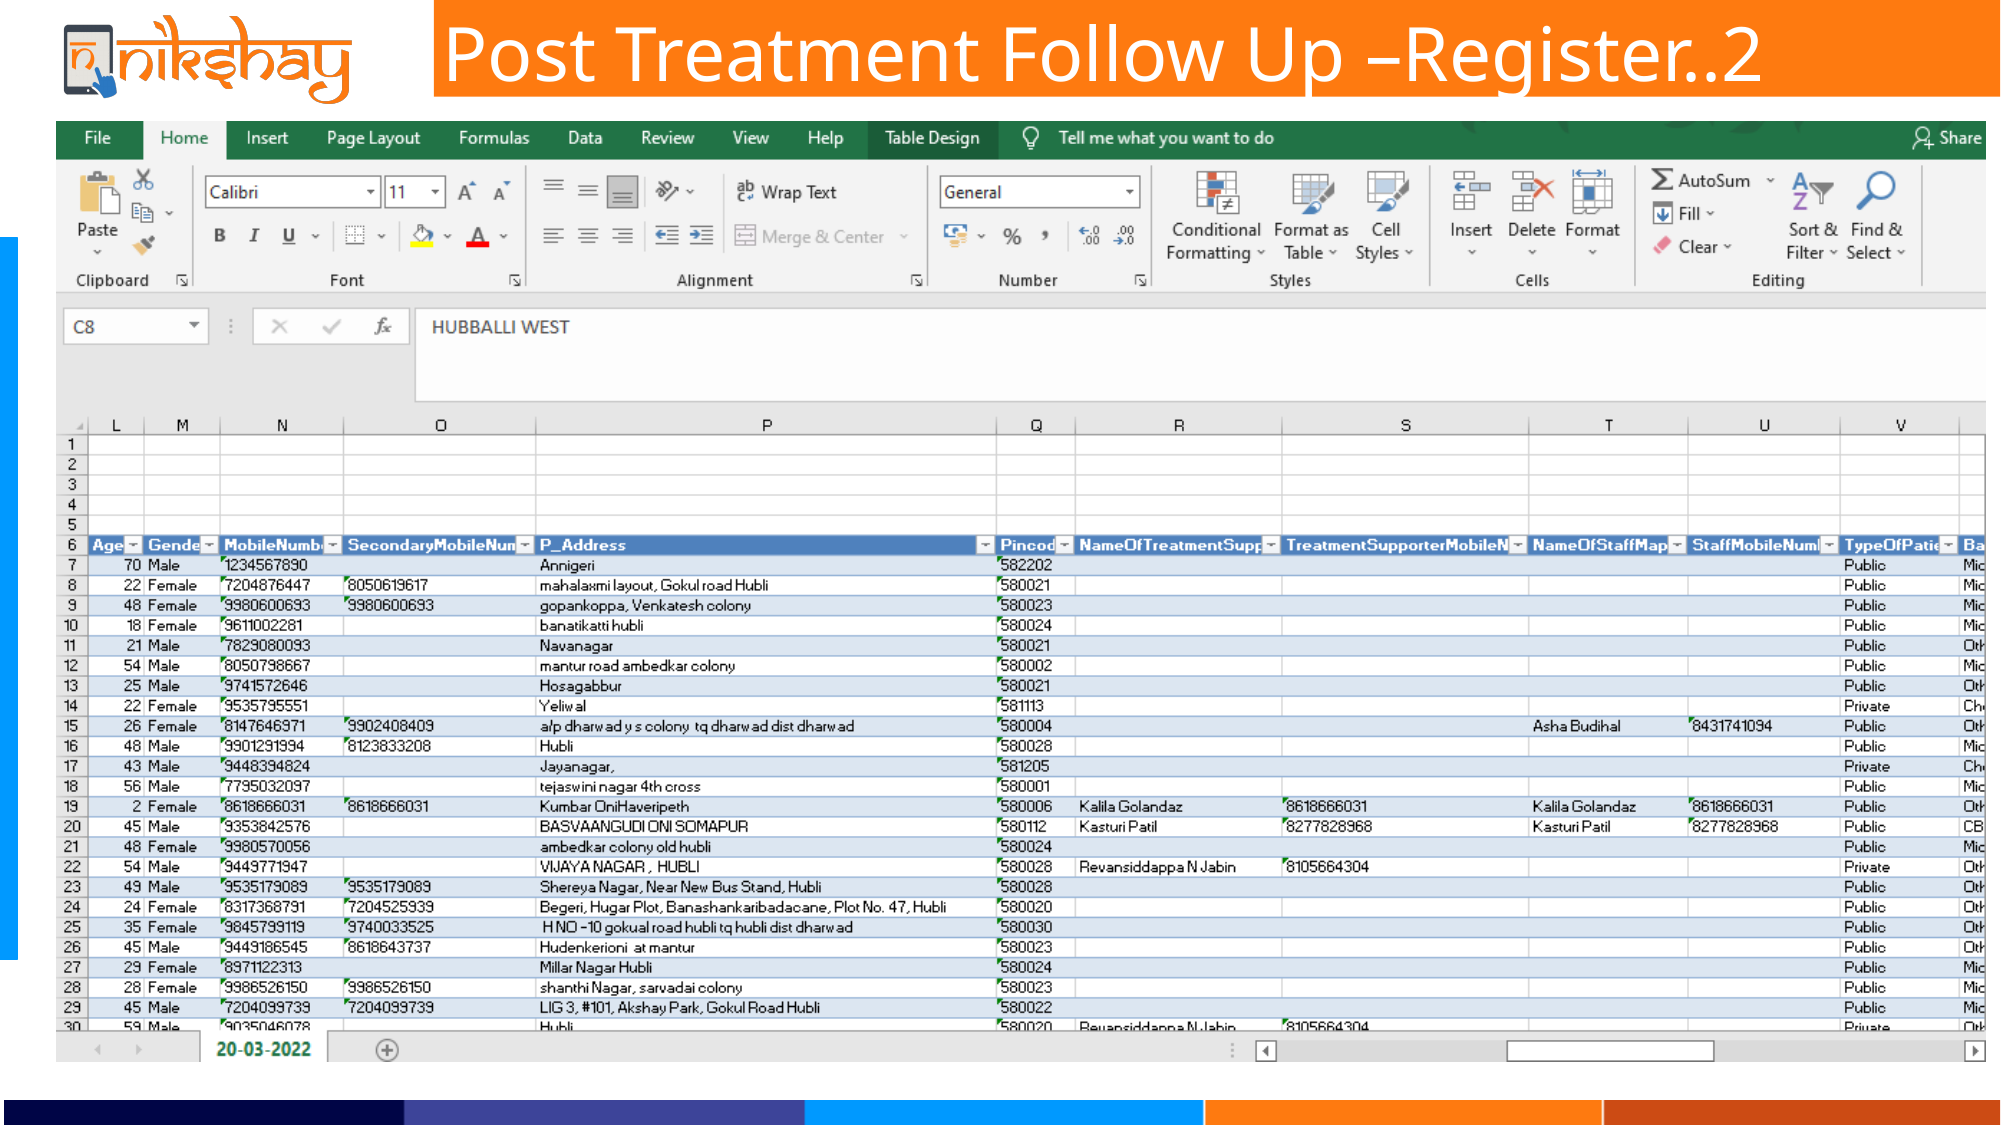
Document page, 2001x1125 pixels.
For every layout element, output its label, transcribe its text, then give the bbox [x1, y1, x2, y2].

text_box Post Treatment Follow Up –Register..2 [427, 0, 1977, 115]
picture [4, 1100, 2001, 1125]
picture [55, 0, 1987, 1062]
